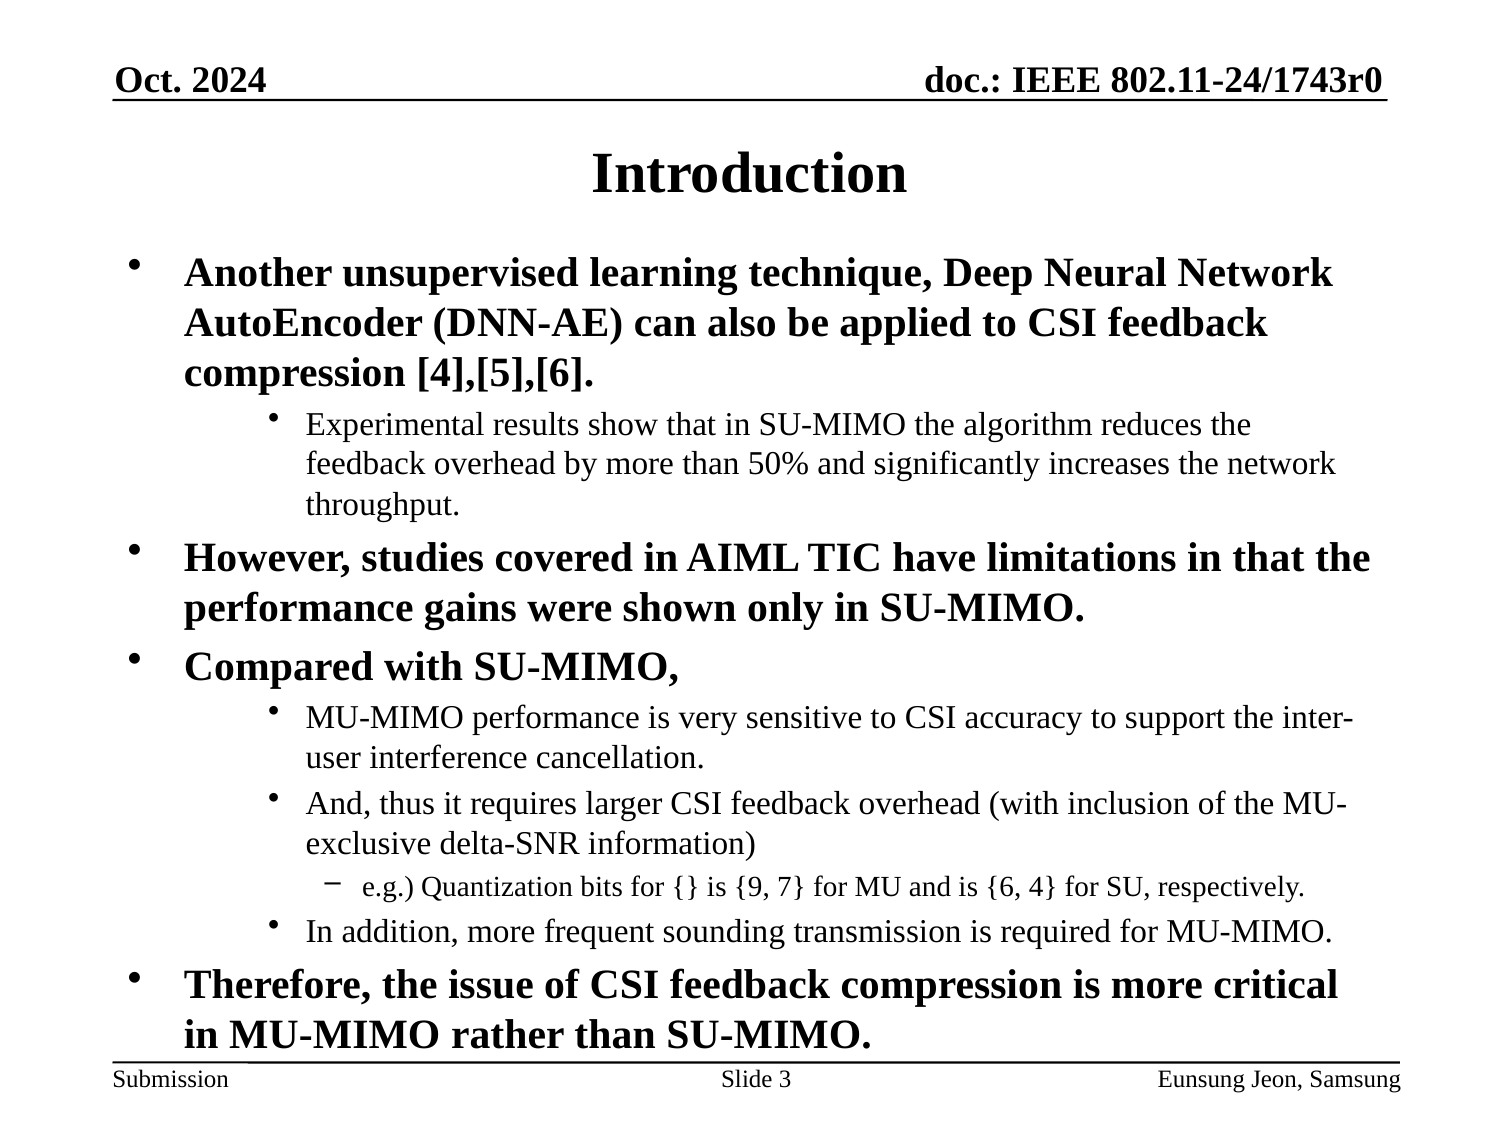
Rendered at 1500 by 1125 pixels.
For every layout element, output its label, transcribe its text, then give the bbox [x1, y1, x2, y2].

footer Eunsung Jeon, Samsung [1133, 1061, 1402, 1093]
title Introduction [112, 112, 1388, 226]
slide_number Slide 3 [712, 1061, 800, 1093]
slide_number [114, 54, 309, 101]
